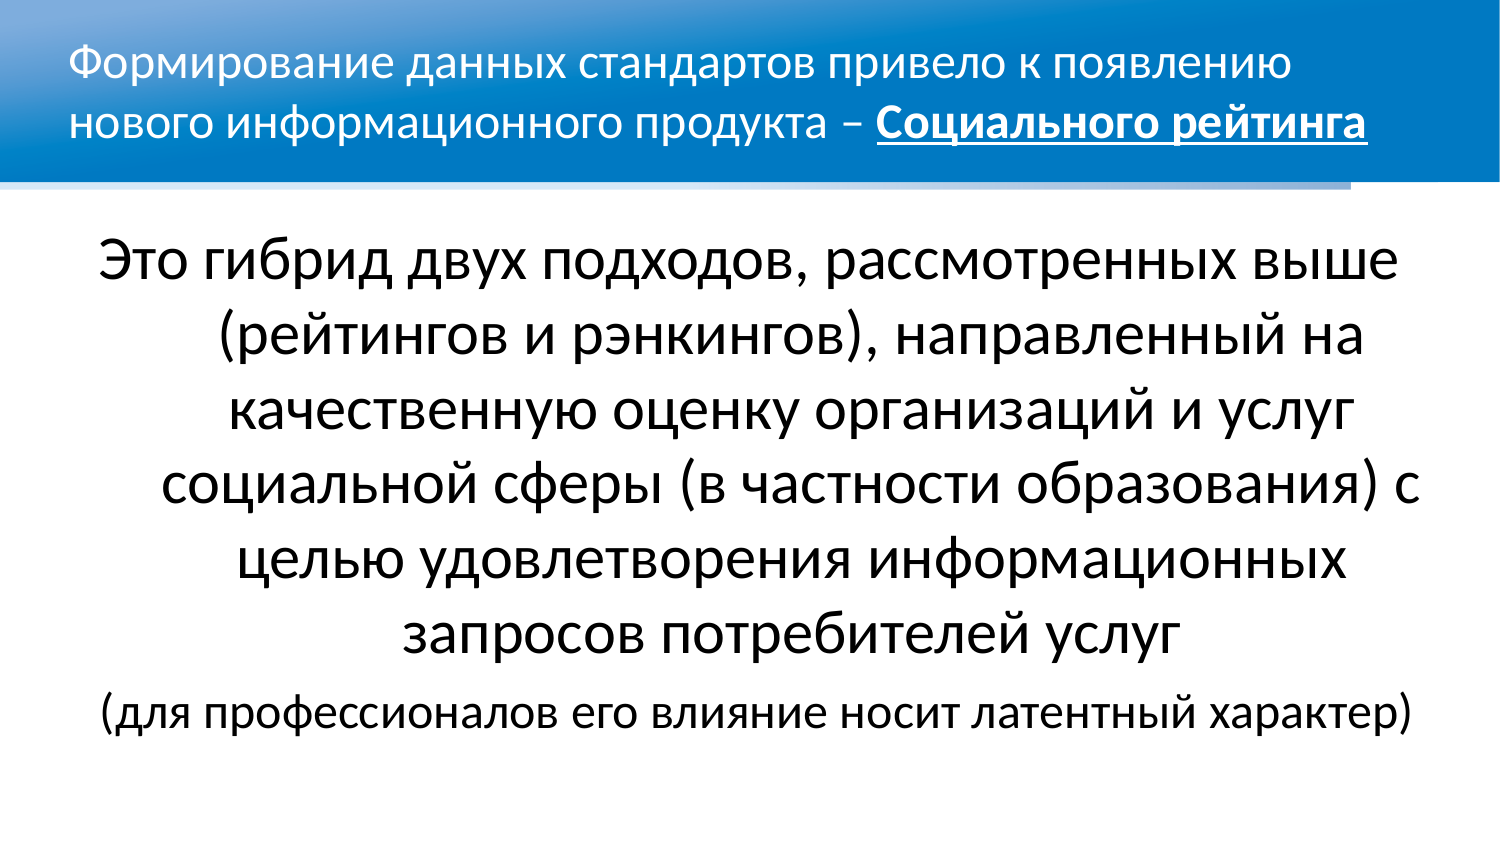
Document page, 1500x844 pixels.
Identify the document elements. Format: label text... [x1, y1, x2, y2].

picture [0, 0, 1500, 191]
text_box Это гибрид двух подходов, рассмотренных выше (рейтингов и рэнкингов), направленный на качественную оценку организаций и услуг социальной сферы (в частности образования) с целью удовлетворения информационных запросов потребителей услуг (для профессионалов его влияние носит латентный характер) [41, 209, 1459, 800]
